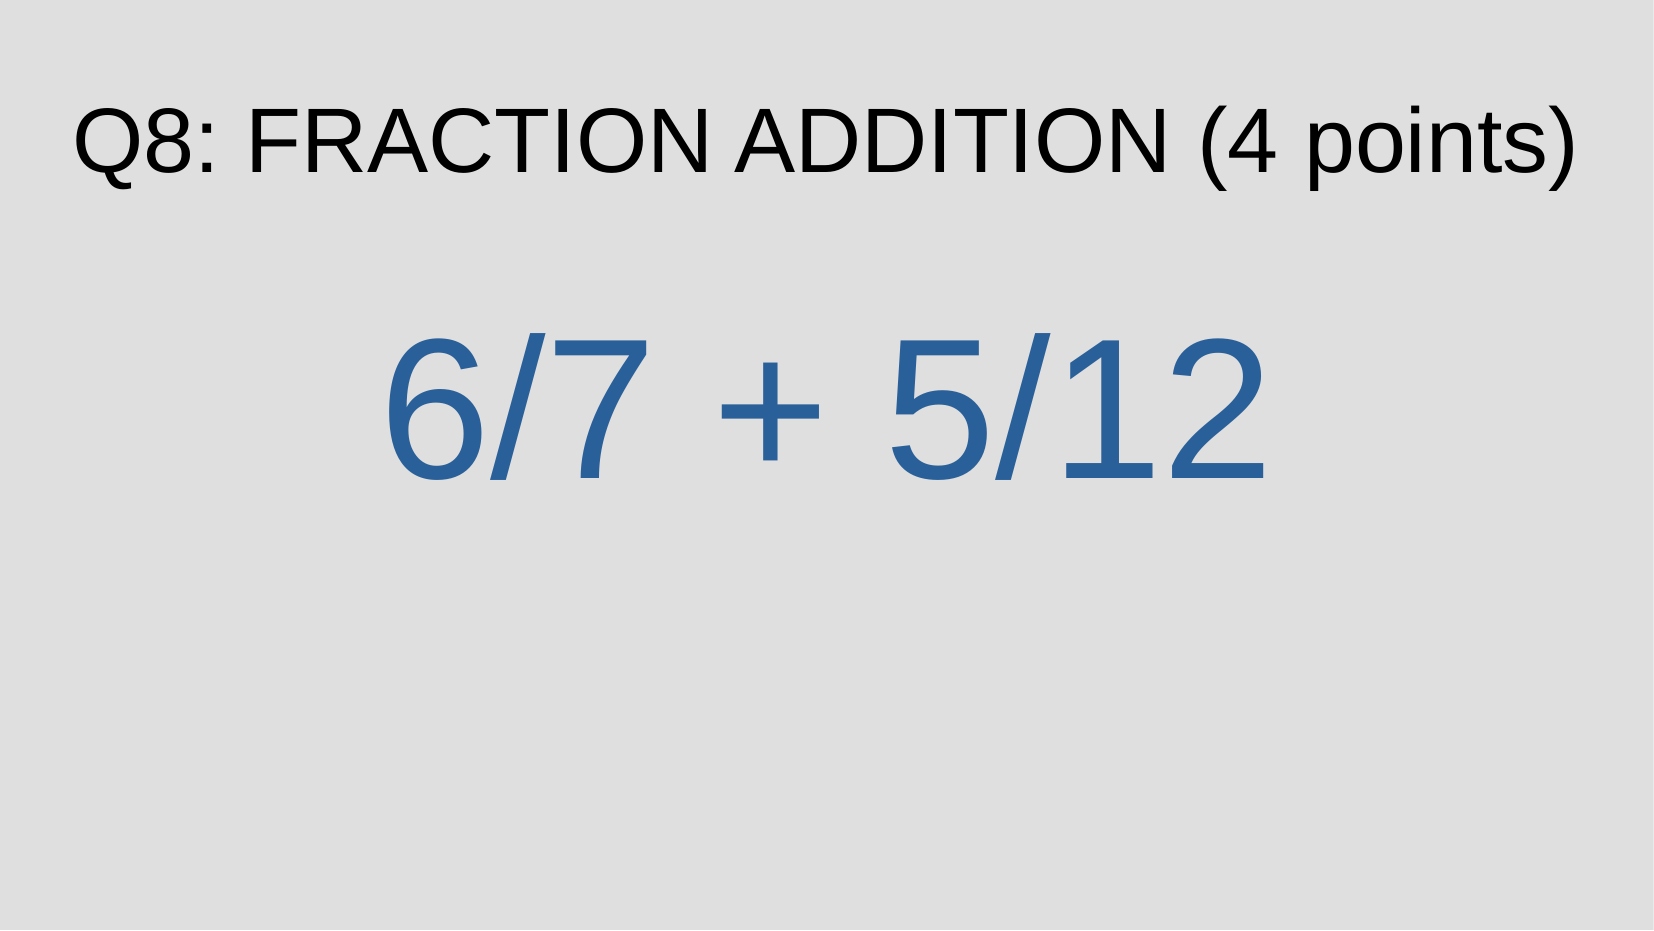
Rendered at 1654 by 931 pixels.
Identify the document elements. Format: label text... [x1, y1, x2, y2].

text_box 6/7 + 5/12 [0, 271, 1654, 555]
text_box Q8: FRACTION ADDITION (4 points) [0, 47, 1654, 225]
